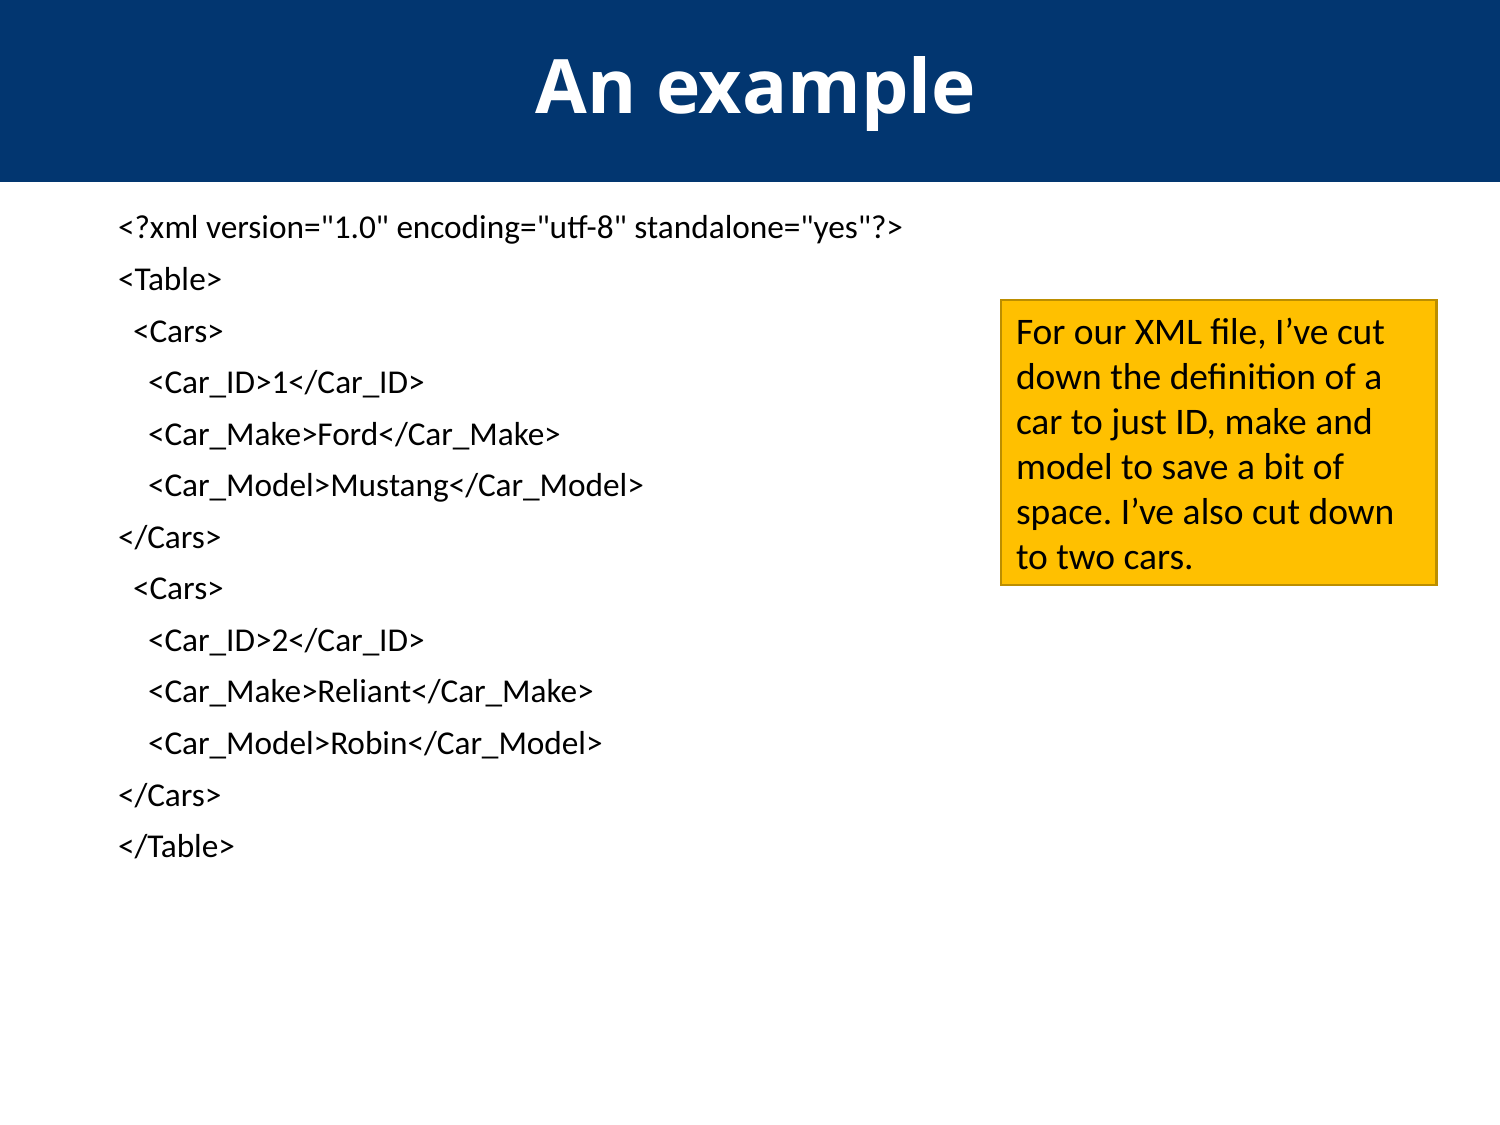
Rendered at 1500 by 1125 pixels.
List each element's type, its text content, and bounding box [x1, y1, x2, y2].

text_box [0, 0, 1500, 182]
list <?xml version="1.0" encoding="utf-8" standalone="yes"?> <Table> <Cars> <Car_ID>1</Car_ID> <Car_Make>Ford</Car_Make> <Car_Model>Mustang</Car_Model> </Cars> <Cars> <Car_ID>2</Car_ID> <Car_Make>Reliant</Car_Make> <Car_Model>Robin</Car_Model> </Cars> </Table> [103, 202, 1397, 1003]
text_box An example [29, 30, 1483, 136]
text_box For our XML file, I’ve cut down the definition of a car to just ID, make and model to save a bit of space. I’ve also cut down to two cars. [1000, 299, 1438, 586]
